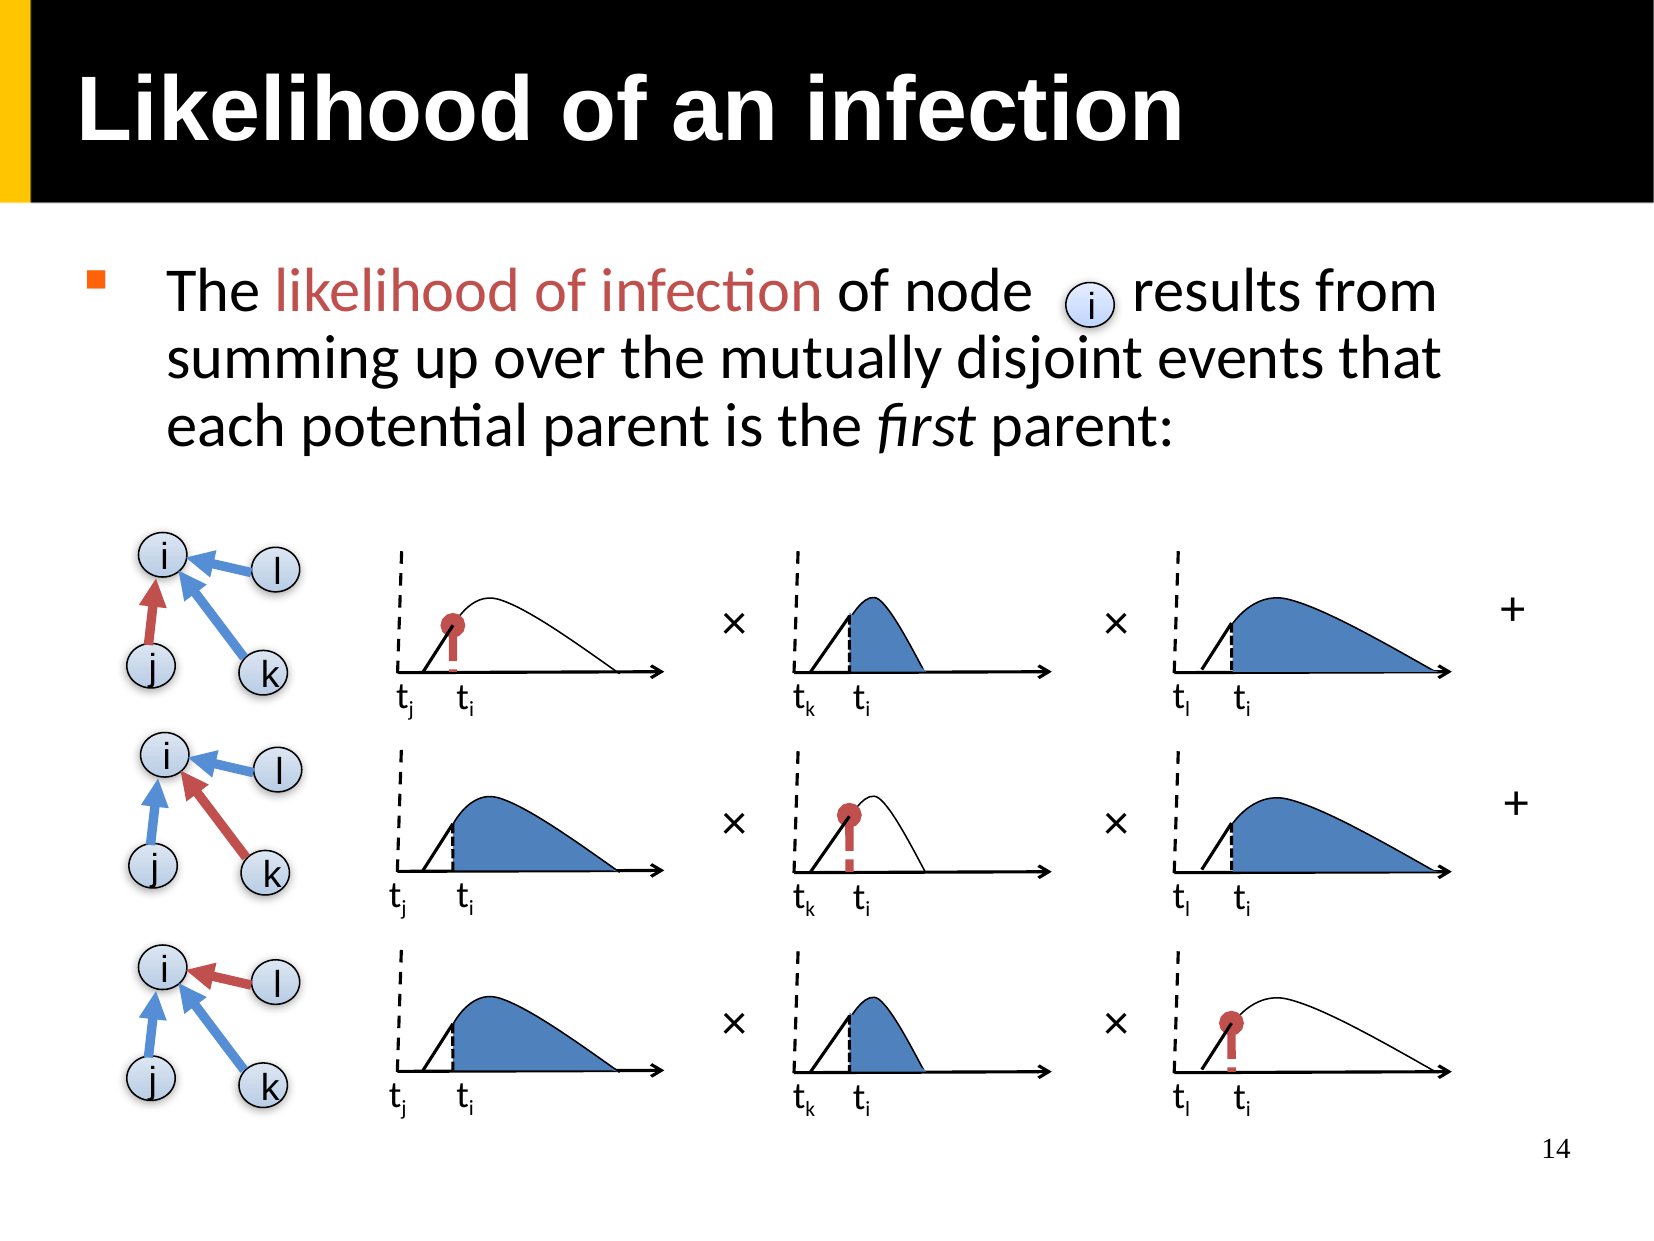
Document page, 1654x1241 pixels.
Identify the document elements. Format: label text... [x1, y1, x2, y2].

text_box i [1065, 282, 1115, 328]
text_box The likelihood of infection of node results from summing up over the mutually disjoint events that each potential parent is the first parent: [64, 257, 1577, 460]
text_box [128, 582, 1528, 775]
title Likelihood of an infection [76, 0, 1566, 208]
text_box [126, 776, 1531, 1125]
picture [0, 0, 1654, 1241]
slide_number 14 [1185, 1129, 1571, 1216]
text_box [126, 532, 1453, 582]
